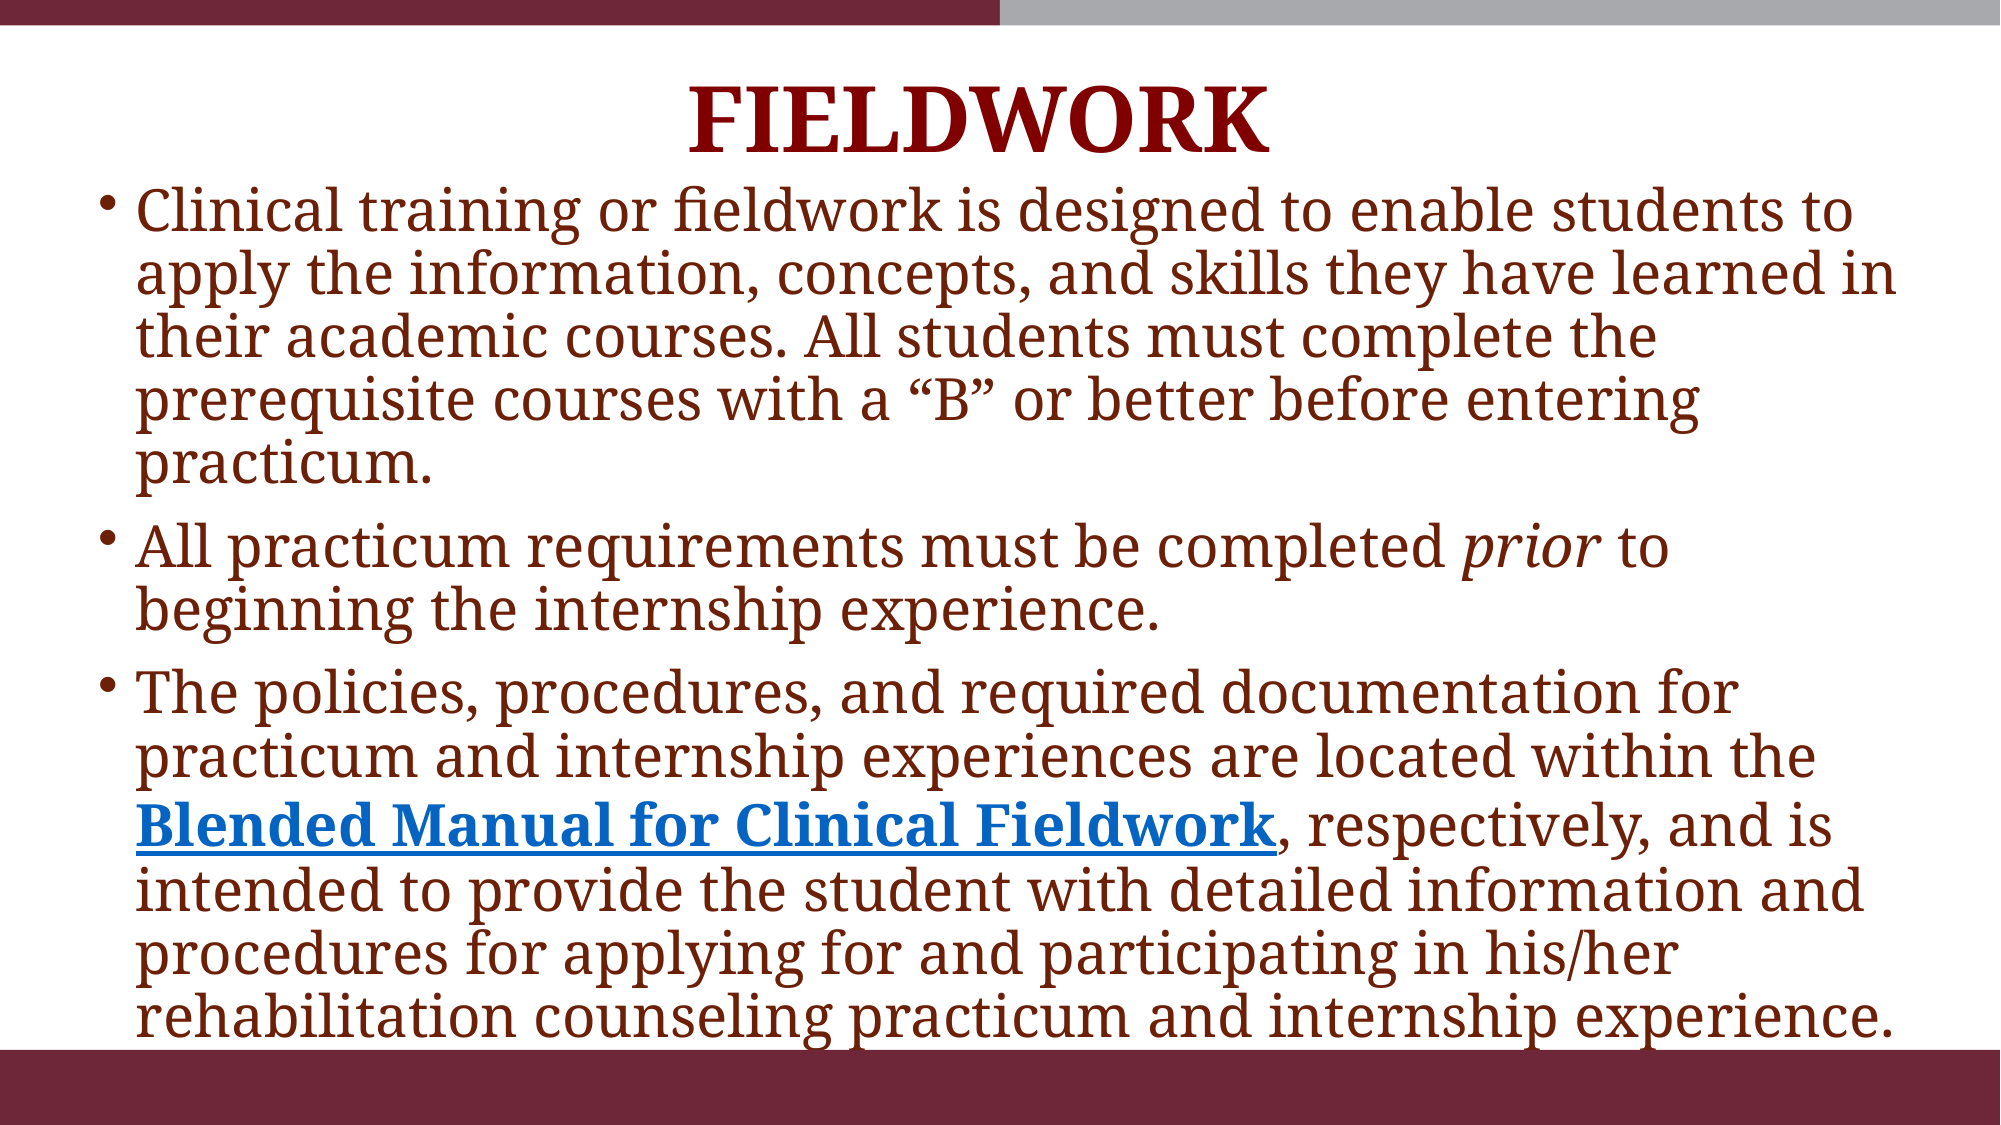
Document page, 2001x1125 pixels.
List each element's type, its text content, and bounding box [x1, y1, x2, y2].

title FIELDWORK [411, 26, 1547, 173]
text_box [0, 0, 999, 26]
text_box [0, 1049, 2000, 1125]
text_box [999, 0, 2000, 26]
text_box Clinical training or fieldwork is designed to enable students to apply the information, concepts, and skills they have learned in their academic courses. All students must complete the prerequisite courses with a “B” or better before entering practicum. All practicum requirements must be completed prior to beginning the internship experience. The policies, procedures, and required documentation for practicum and internship experiences are located within the Blended Manual for Clinical Fieldwork, respectively, and is intended to provide the student with detailed information and procedures for applying for and participating in his/her rehabilitation counseling practicum and internship experience. [83, 173, 1917, 1049]
